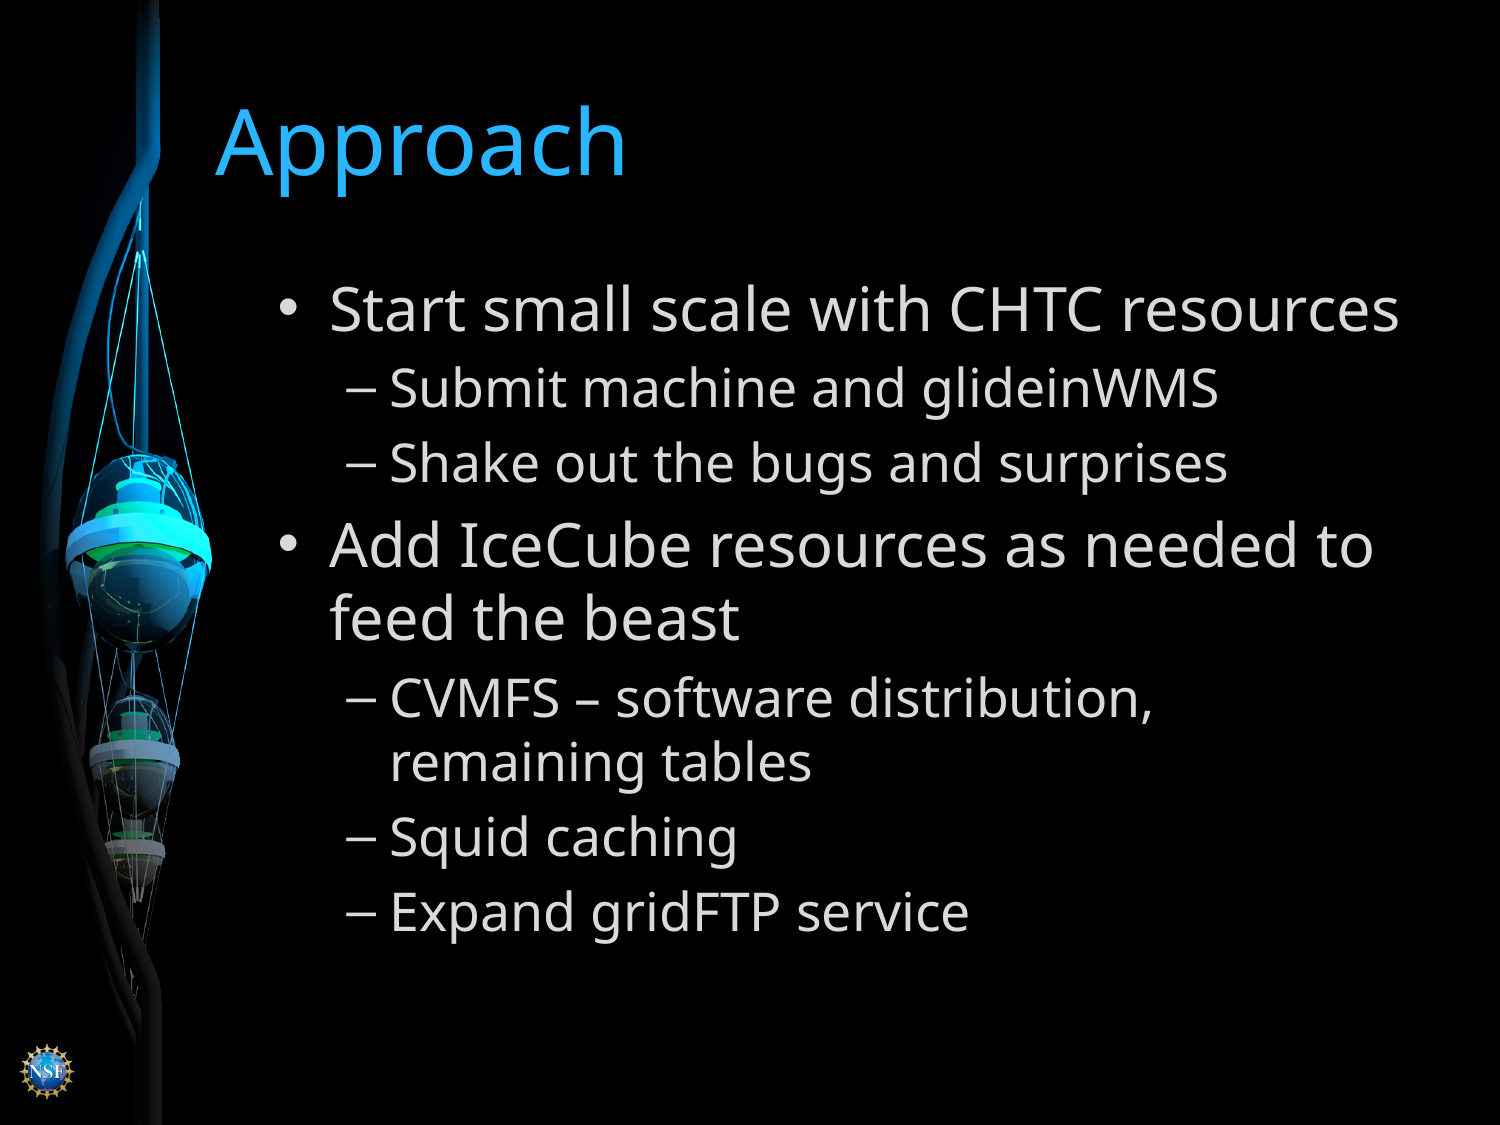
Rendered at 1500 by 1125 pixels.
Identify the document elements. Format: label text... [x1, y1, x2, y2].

title Approach [200, 45, 1425, 233]
picture [0, 0, 275, 1125]
list Start small scale with CHTC resources Submit machine and glideinWMS Shake out the bugs and surprises Add IceCube resources as needed to feed the beast CVMFS – software distribution, remaining tables Squid caching Expand gridFTP service [262, 262, 1425, 1005]
